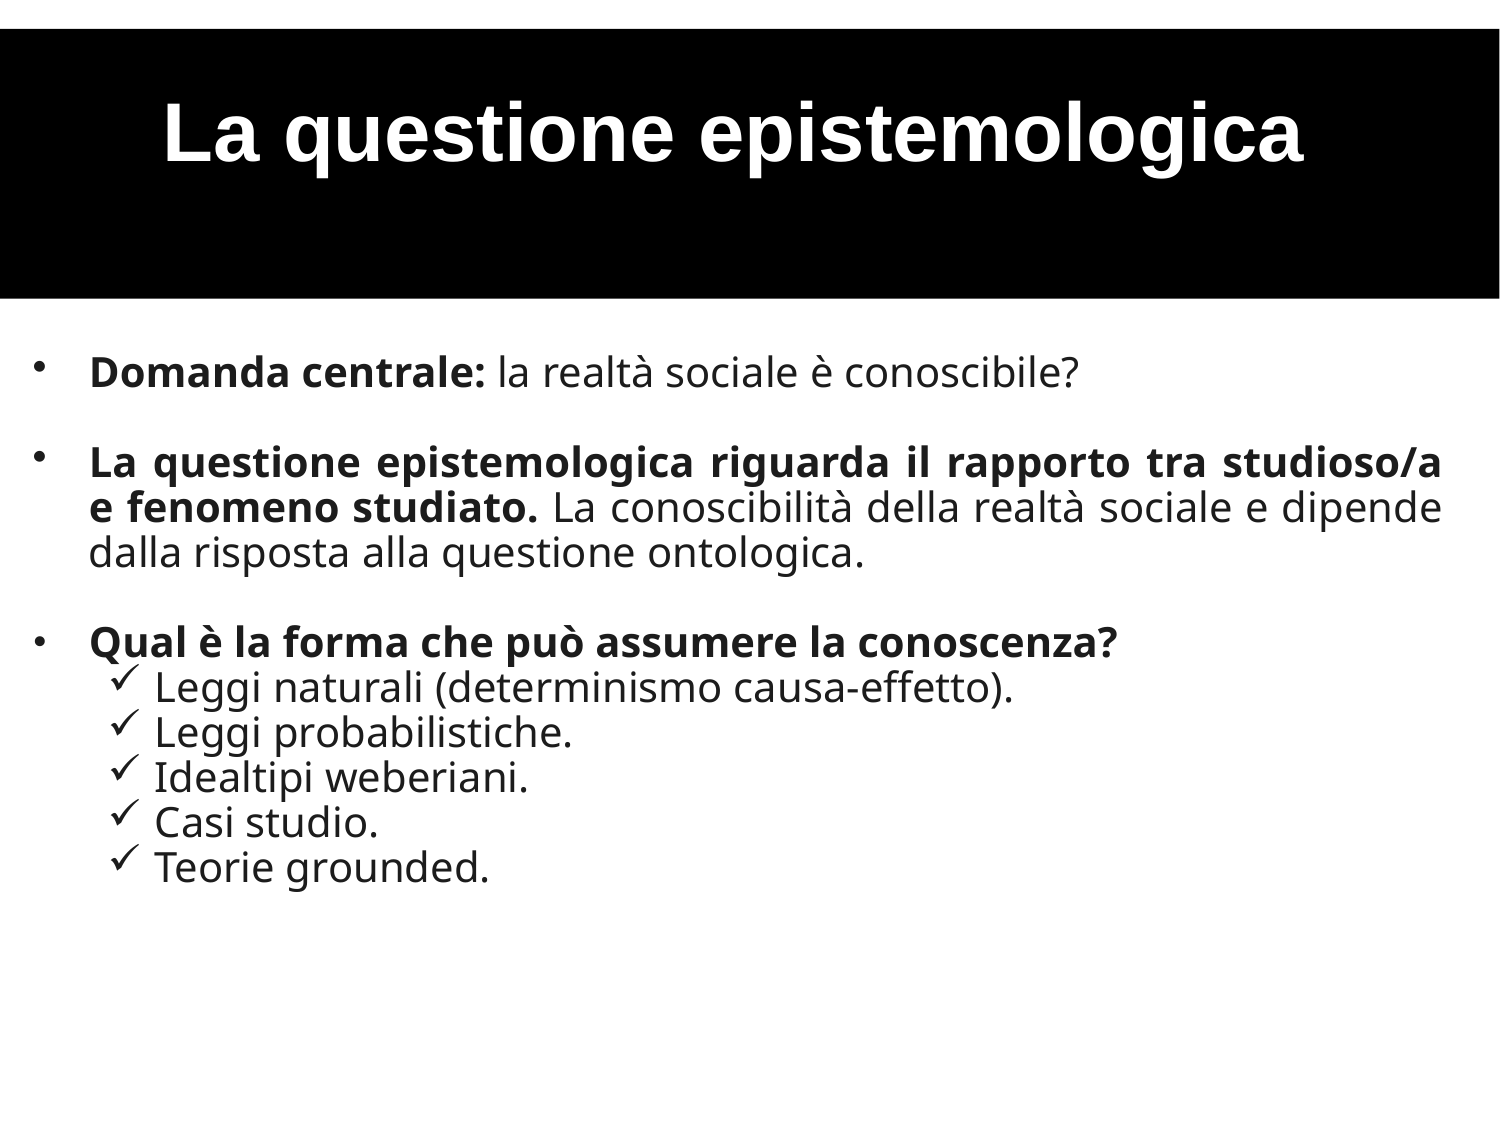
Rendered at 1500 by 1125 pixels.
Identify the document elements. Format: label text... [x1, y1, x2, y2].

text_box [0, 0, 1500, 27]
text_box La questione epistemologica [147, 46, 1352, 294]
text_box [0, 301, 1500, 1125]
text_box [490, 42, 963, 168]
text_box [0, 27, 1500, 301]
text_box Domanda centrale: la realtà sociale è conoscibile? La questione epistemologica riguarda il rapporto tra studioso/a e fenomeno studiato. La conoscibilità della realtà sociale e dipende dalla risposta alla questione ontologica. Qual è la forma che può assumere la conoscenza? Leggi naturali (determinismo causa-effetto). Leggi probabilistiche. Idealtipi weberiani. Casi studio. Teorie grounded. [17, 343, 1459, 1087]
